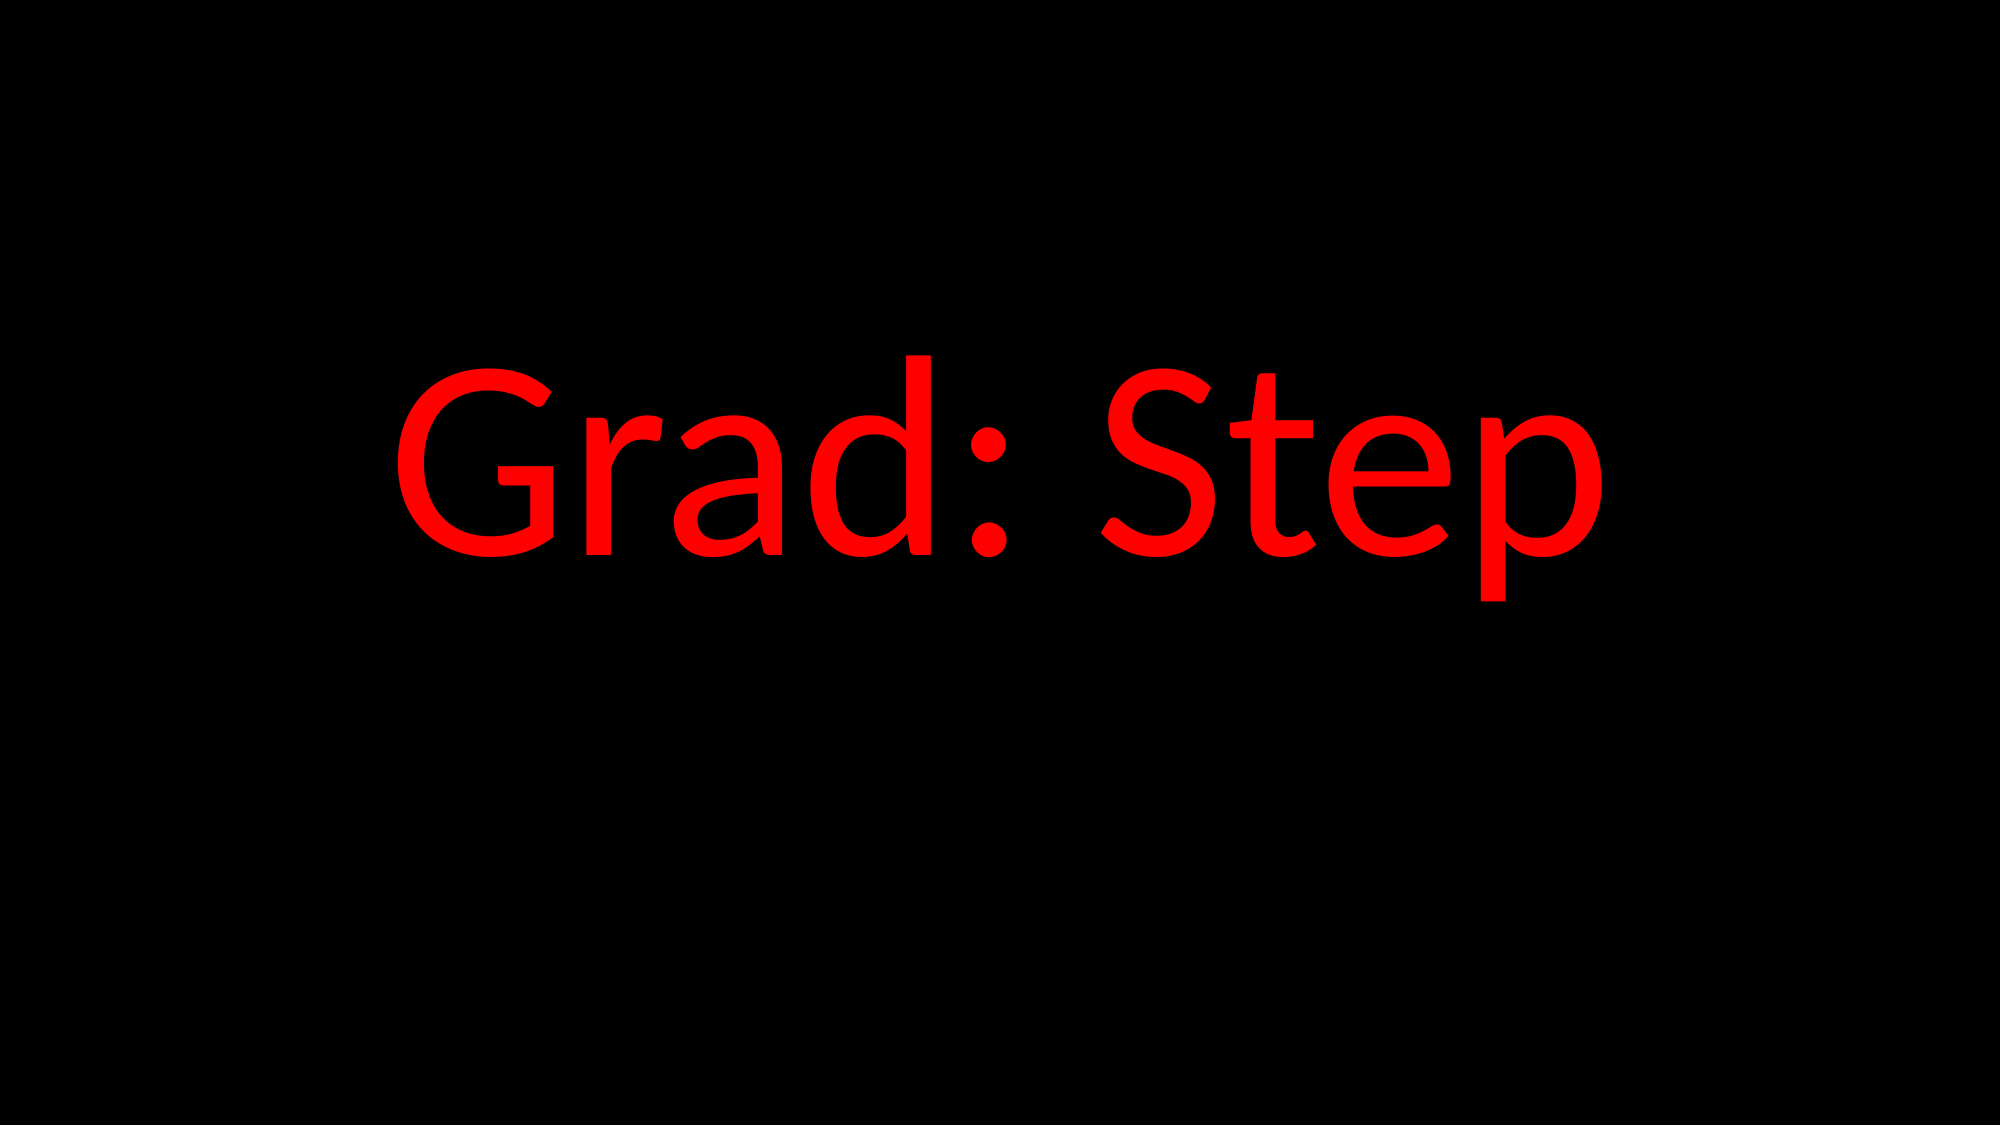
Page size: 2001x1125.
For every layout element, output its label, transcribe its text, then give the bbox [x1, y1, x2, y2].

list Grad: Step [137, 299, 1863, 1014]
